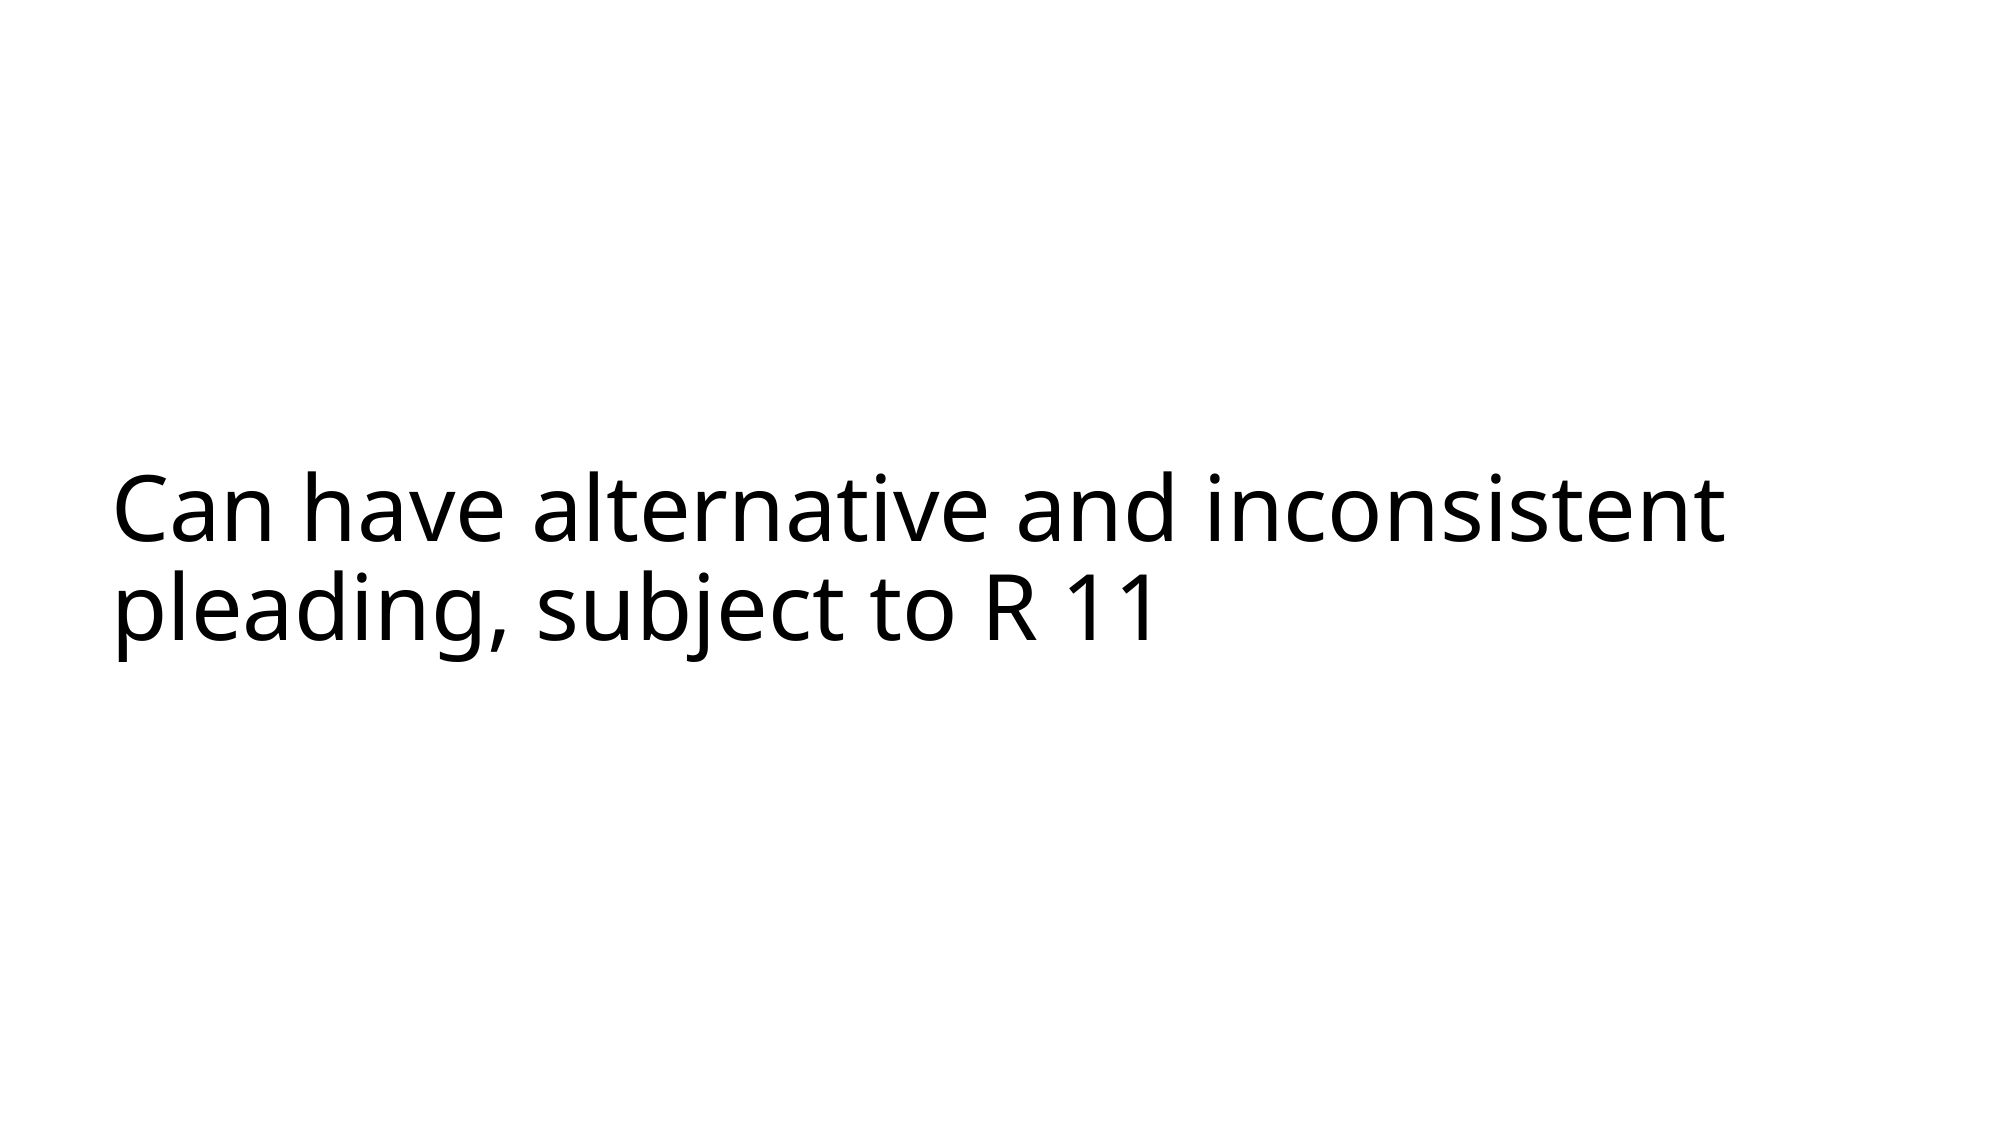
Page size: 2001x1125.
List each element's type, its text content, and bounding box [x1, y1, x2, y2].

title Can have alternative and inconsistent pleading, subject to R 11 [96, 59, 1863, 1063]
